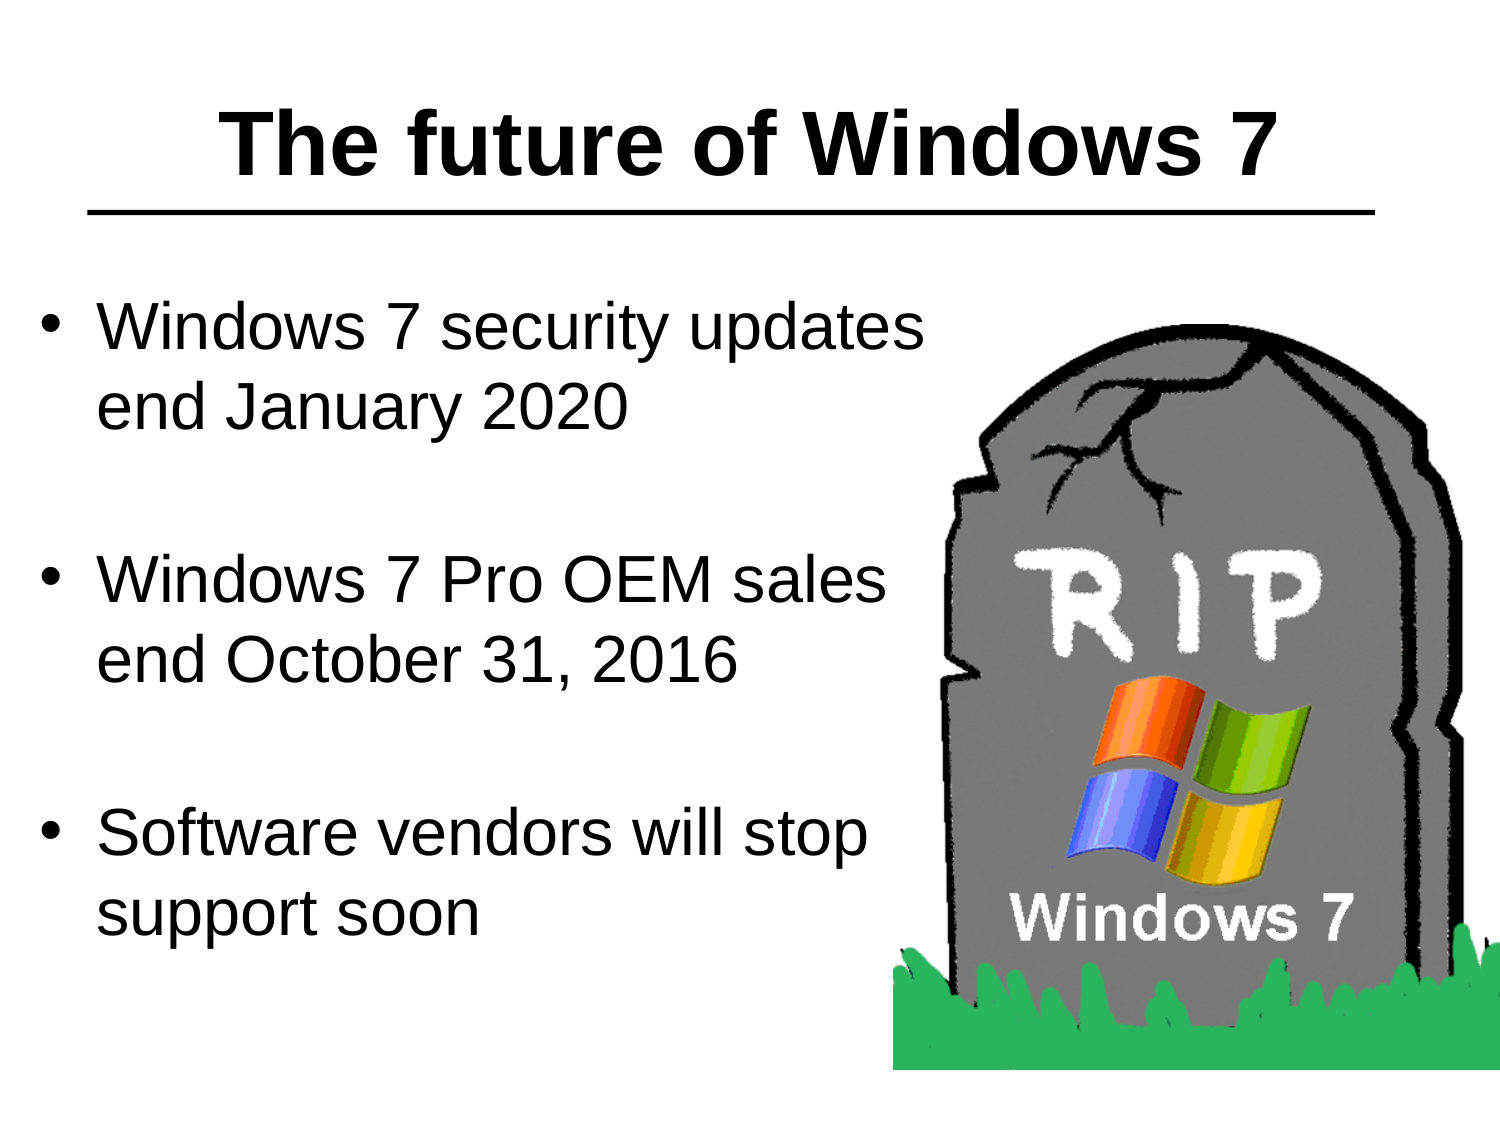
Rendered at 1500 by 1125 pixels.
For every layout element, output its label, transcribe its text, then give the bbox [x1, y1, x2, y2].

title The future of Windows 7 [75, 45, 1425, 233]
picture [892, 324, 1500, 1070]
list Windows 7 security updates end January 2020 Windows 7 Pro OEM sales end October 31, 2016 Software vendors will stop support soon [24, 275, 1019, 963]
